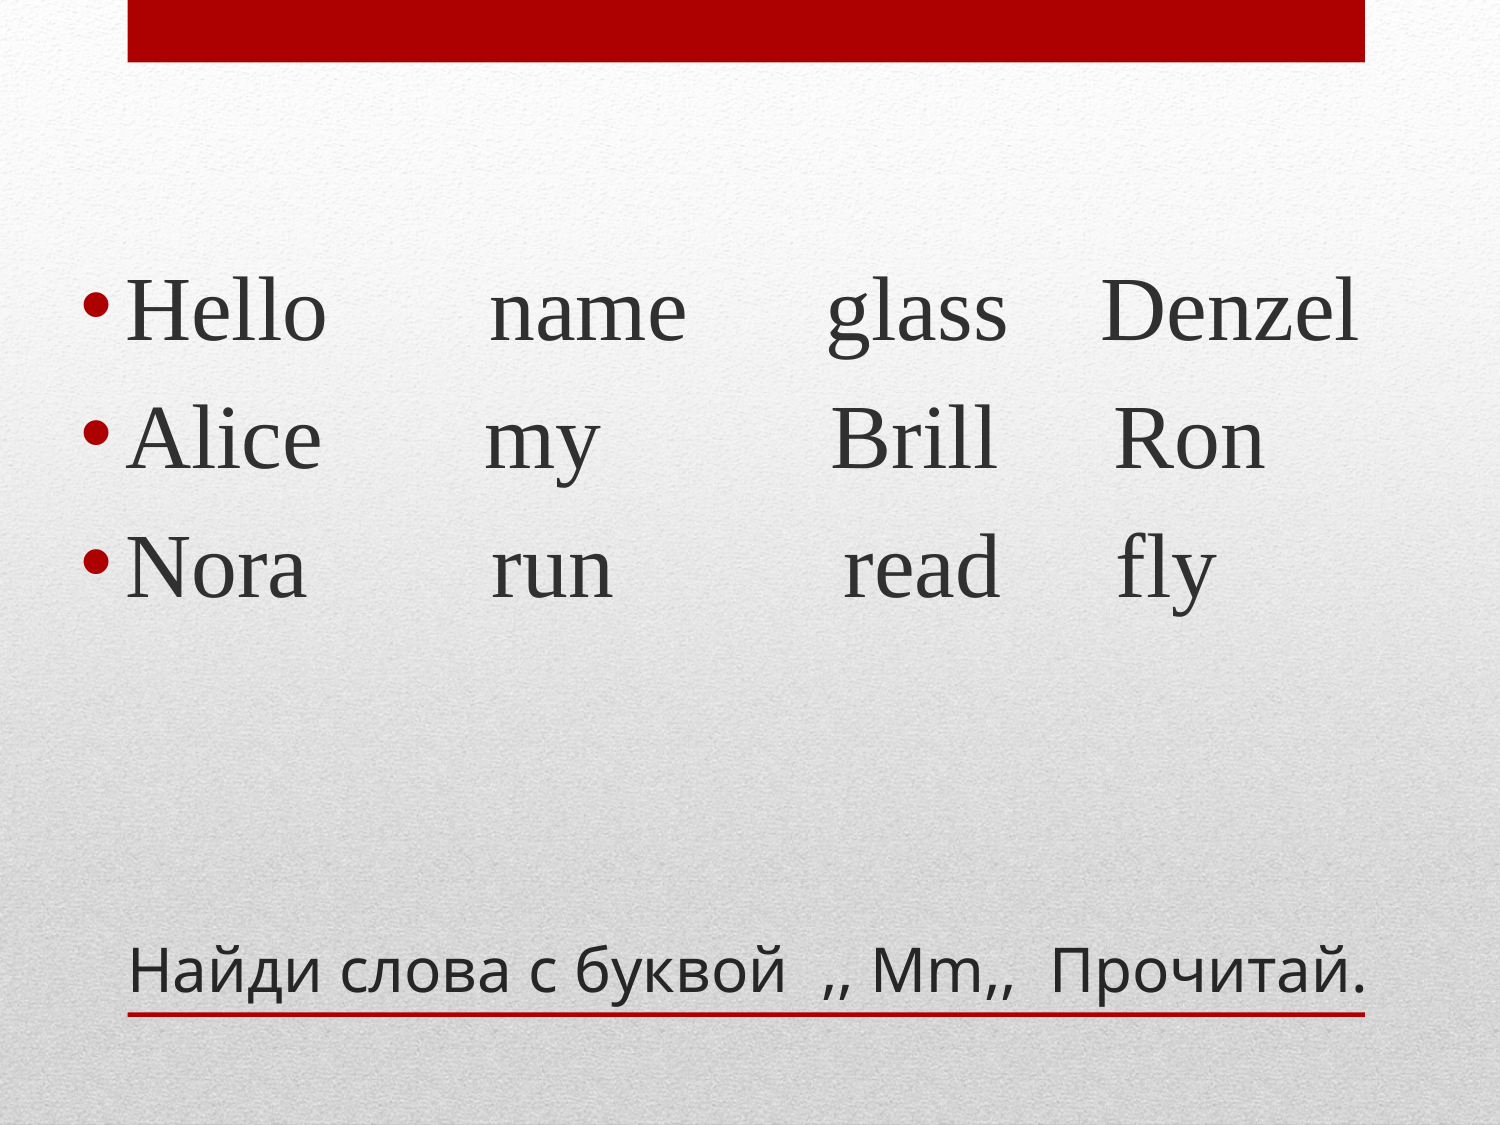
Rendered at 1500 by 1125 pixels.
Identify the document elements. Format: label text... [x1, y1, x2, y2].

list Hello name glass Denzel Alice my Brill Ron Nora run read fly [64, 112, 1447, 752]
title Найди слова с буквой ,, Mm,, Прочитай. [112, 905, 1400, 1013]
